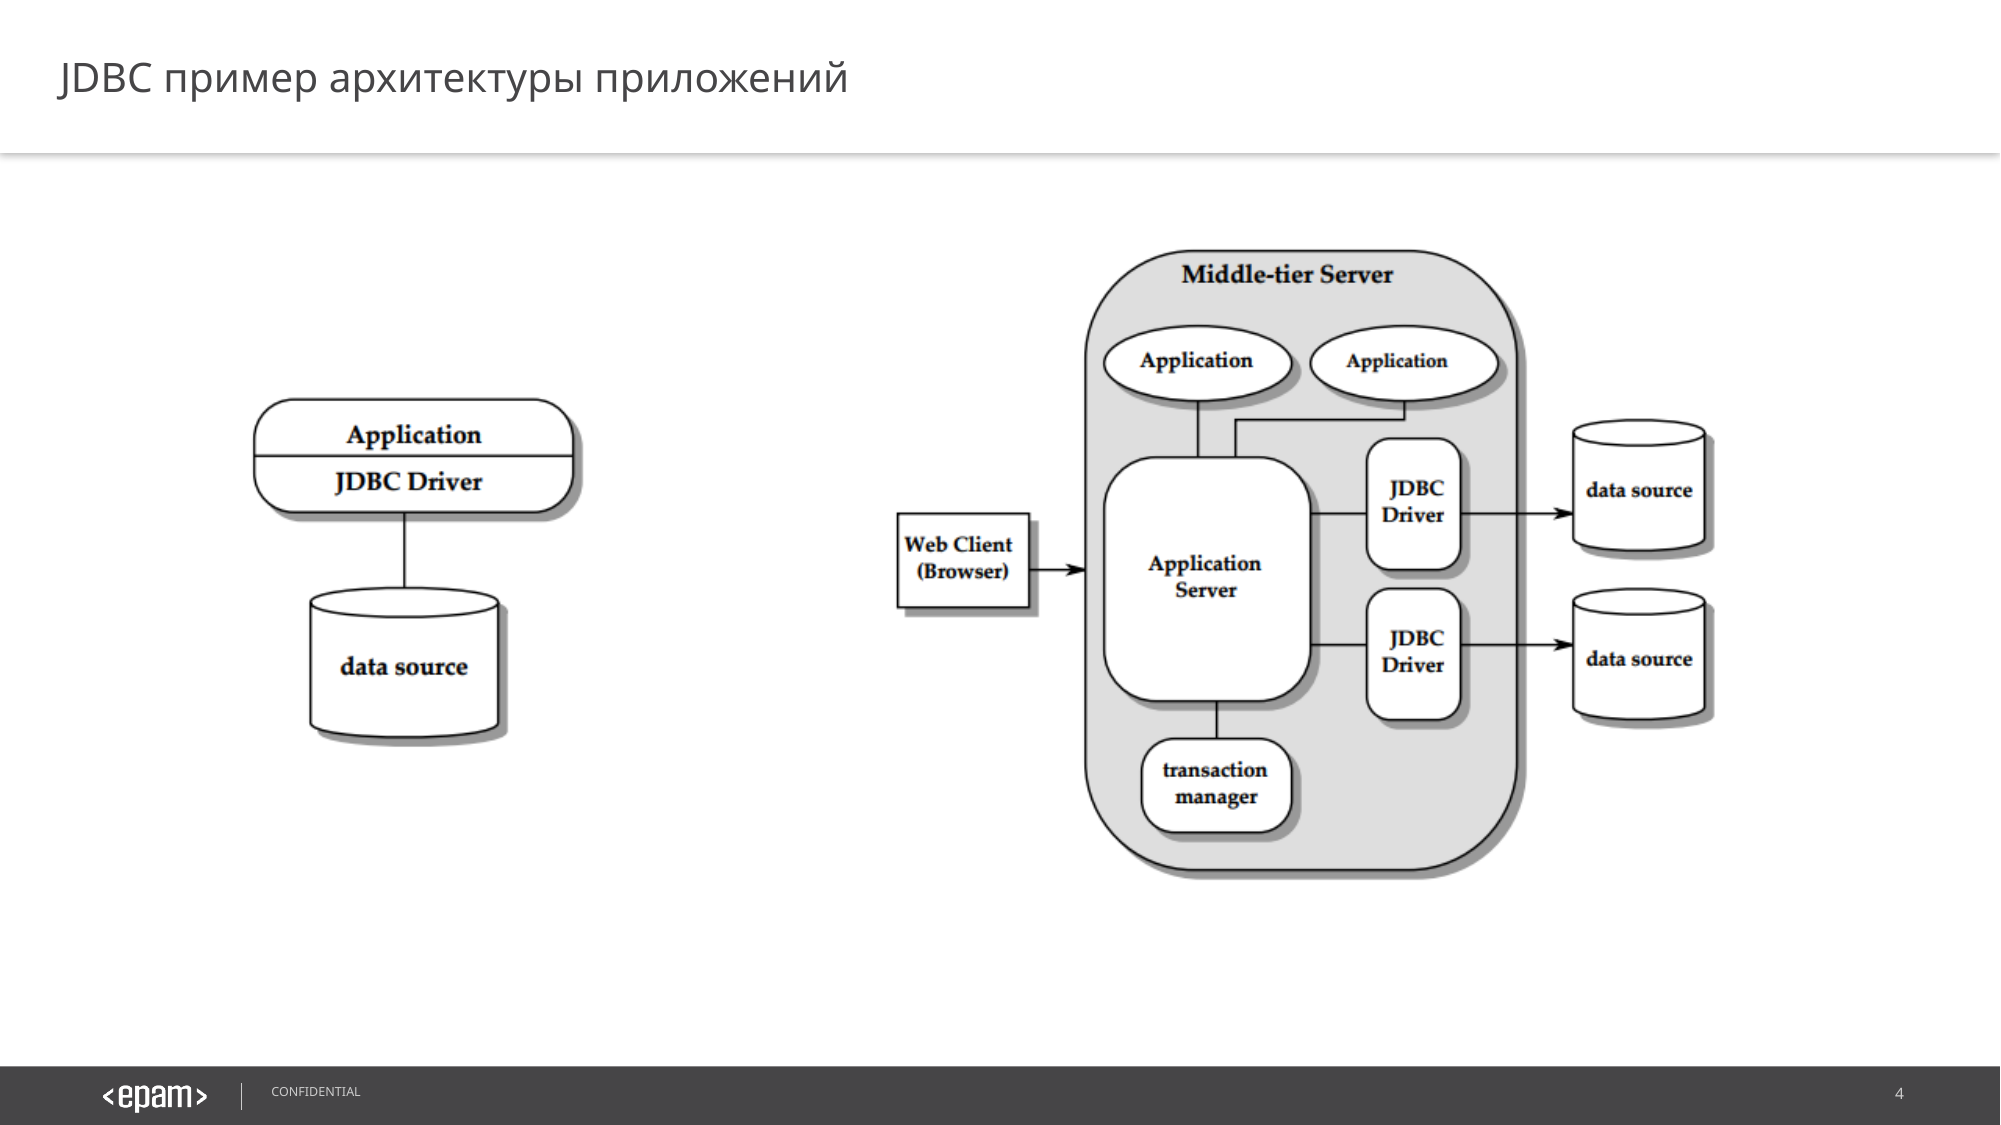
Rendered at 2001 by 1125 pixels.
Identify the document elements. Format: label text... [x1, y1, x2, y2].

picture [102, 1085, 207, 1113]
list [93, 376, 735, 758]
picture [846, 197, 1782, 889]
list JDBC пример архитектуры приложений [0, 0, 2000, 153]
